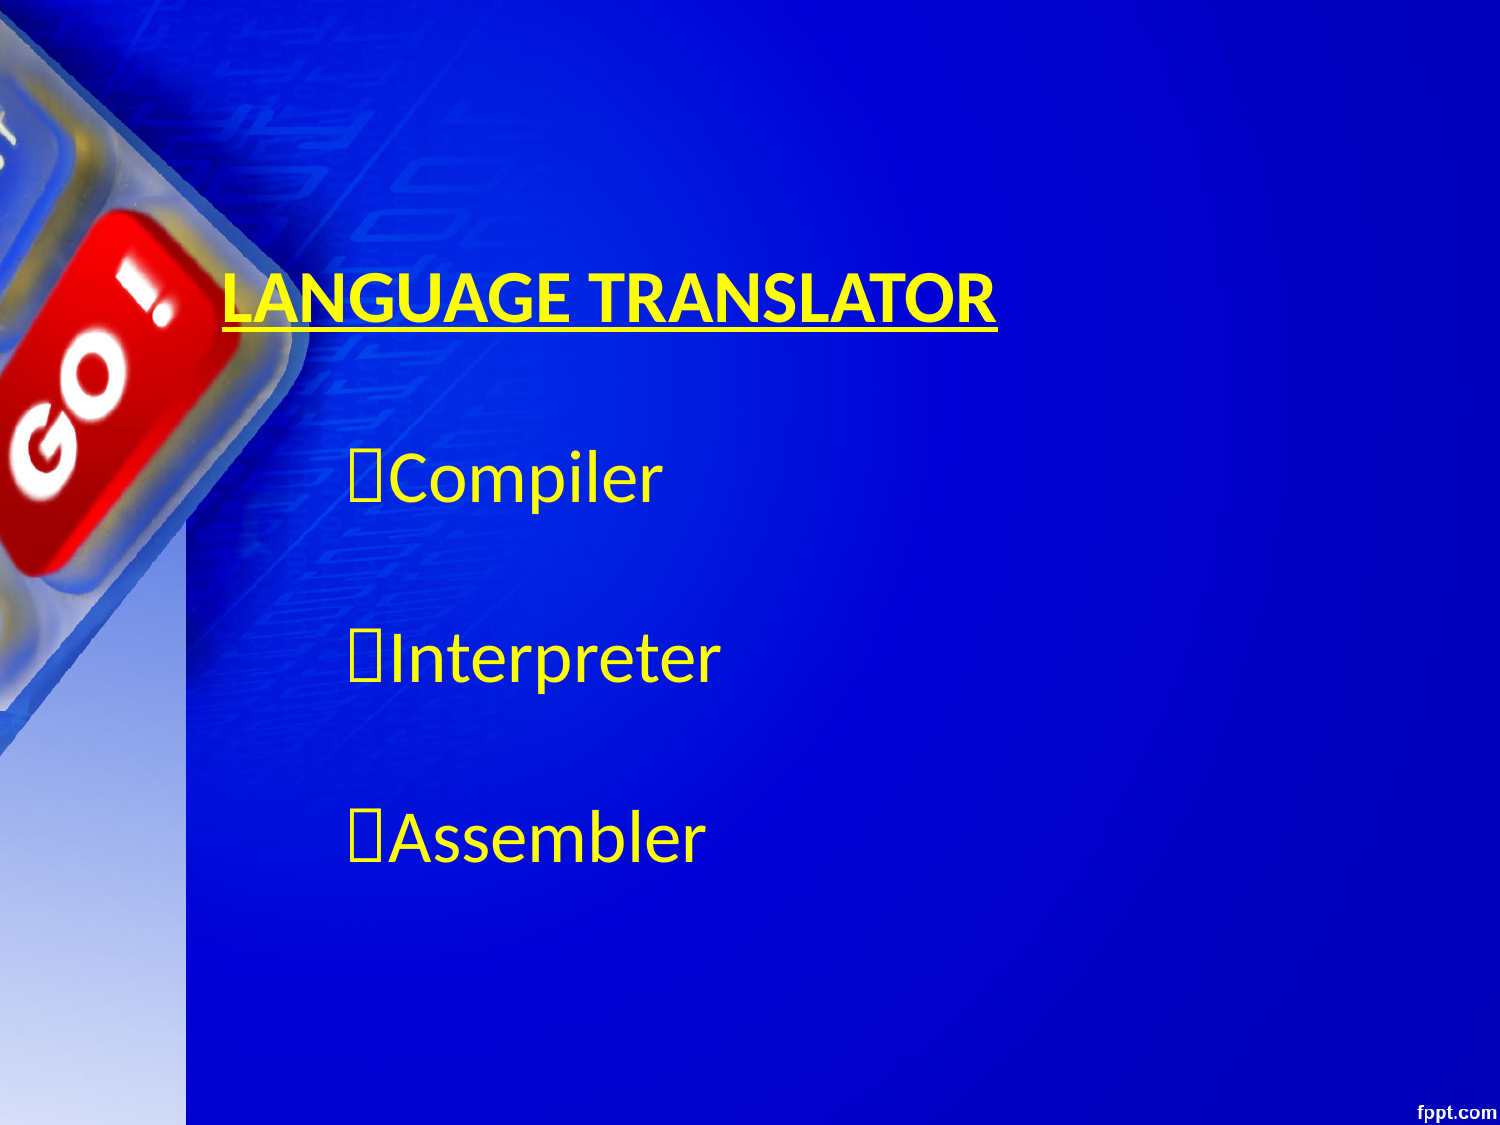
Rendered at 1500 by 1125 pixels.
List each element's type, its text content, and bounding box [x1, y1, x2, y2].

title LANGUAGE TRANSLATOR Compiler Interpreter Assembler [206, 149, 1391, 976]
picture [0, 0, 1500, 1125]
